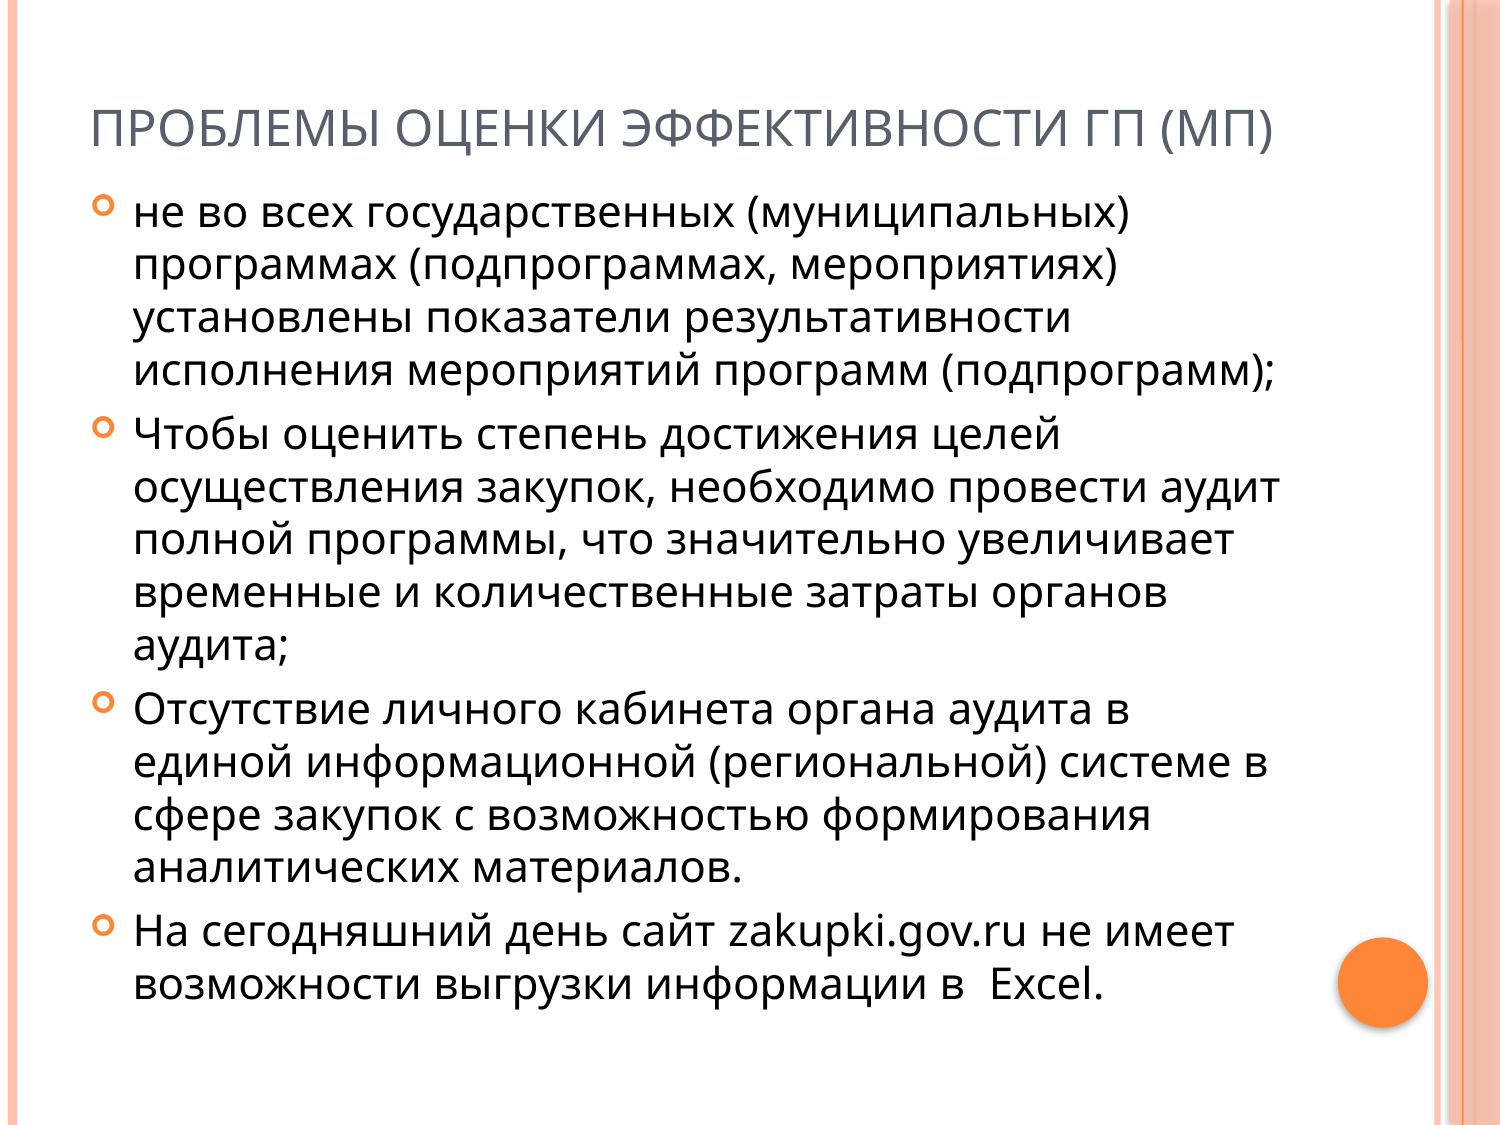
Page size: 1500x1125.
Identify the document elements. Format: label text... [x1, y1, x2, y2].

list не во всех государственных (муниципальных) программах (подпрограммах, мероприятиях) установлены показатели результативности исполнения мероприятий программ (подпрограмм); Чтобы оценить степень достижения целей осуществления закупок, необходимо провести аудит полной программы, что значительно увеличивает временные и количественные затраты органов аудита; Отсутствие личного кабинета органа аудита в единой информационной (региональной) системе в сфере закупок с возможностью формирования аналитических материалов. На сегодняшний день сайт zakupki.gov.ru не имеет возможности выгрузки информации в Excel. [75, 175, 1300, 1062]
title Проблемы оценки эффективности ГП (мп) [75, 45, 1300, 164]
